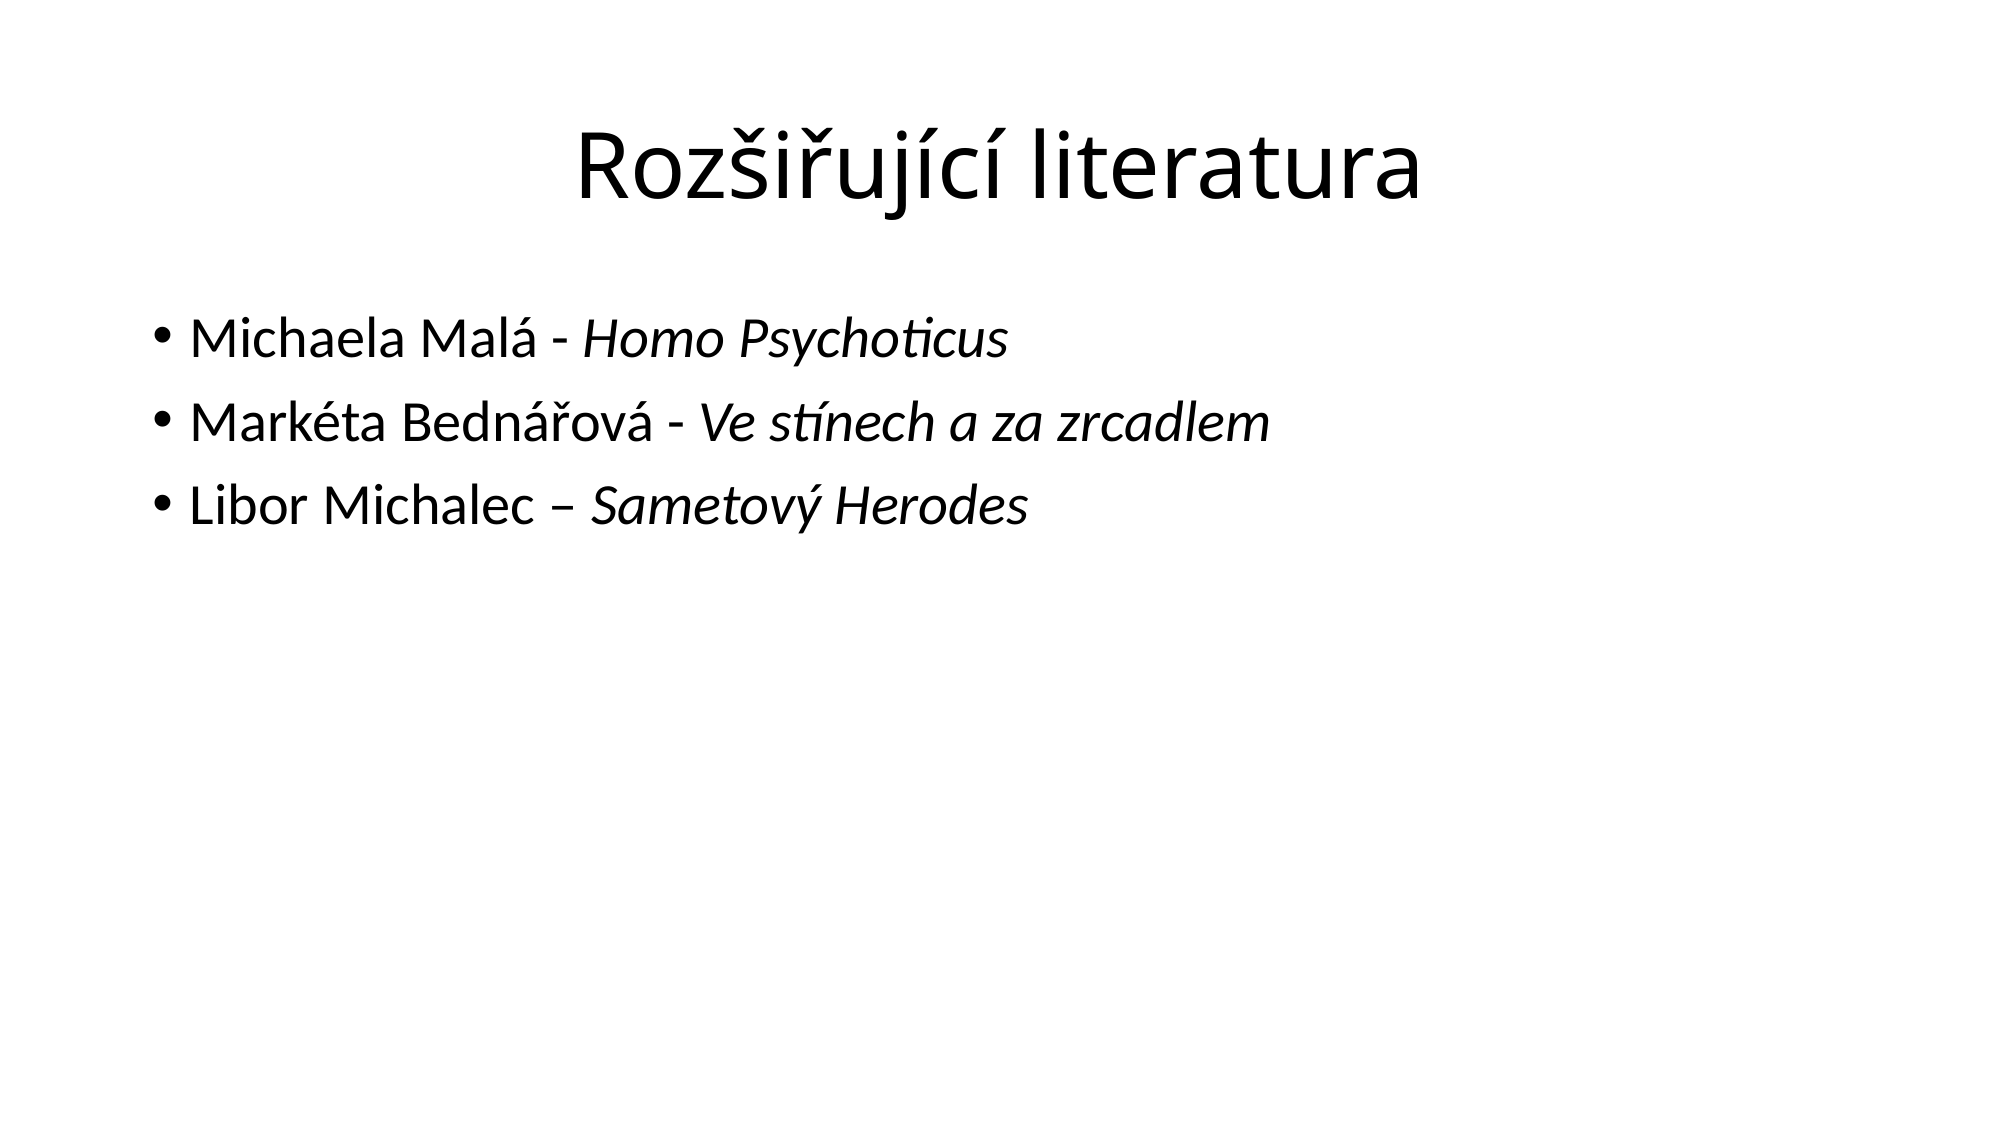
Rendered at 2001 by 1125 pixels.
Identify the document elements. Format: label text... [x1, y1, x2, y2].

list Michaela Malá - Homo Psychoticus Markéta Bednářová - Ve stínech a za zrcadlem Libor Michalec – Sametový Herodes [137, 299, 1863, 1014]
title Rozšiřující literatura [137, 59, 1863, 278]
